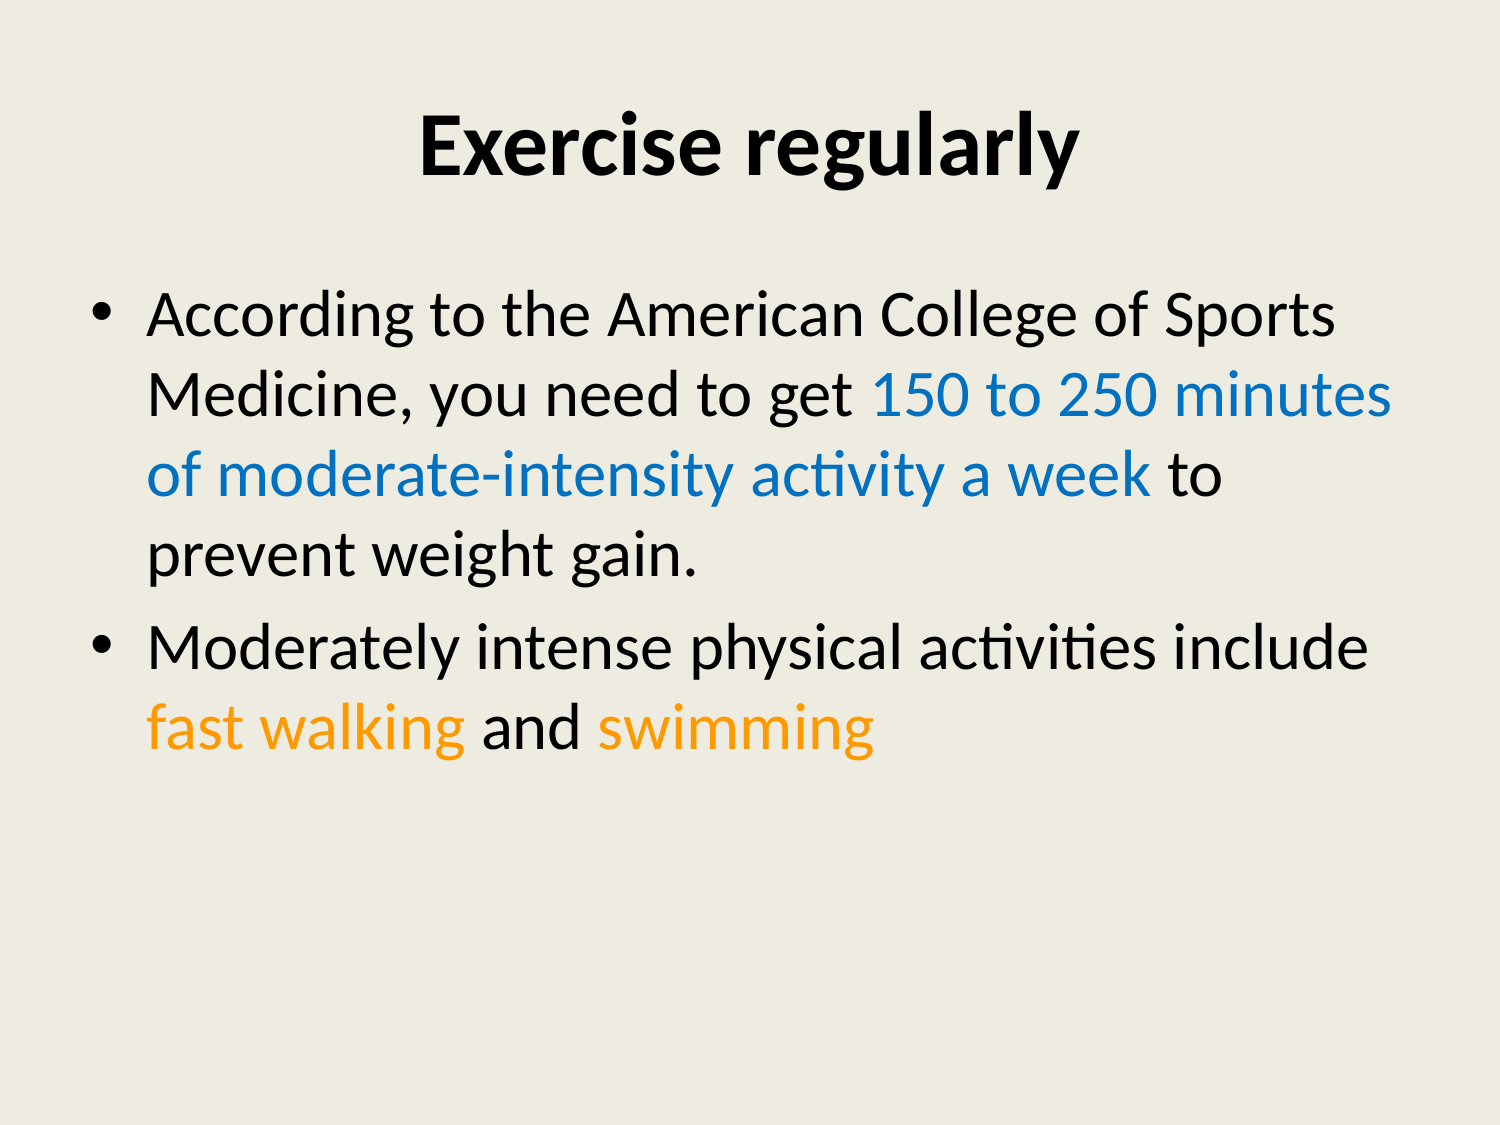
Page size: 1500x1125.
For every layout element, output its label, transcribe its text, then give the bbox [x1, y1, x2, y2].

list According to the American College of Sports Medicine, you need to get 150 to 250 minutes of moderate-intensity activity a week to prevent weight gain. Moderately intense physical activities include fast walking and swimming [75, 262, 1425, 1005]
title Exercise regularly [75, 45, 1425, 233]
